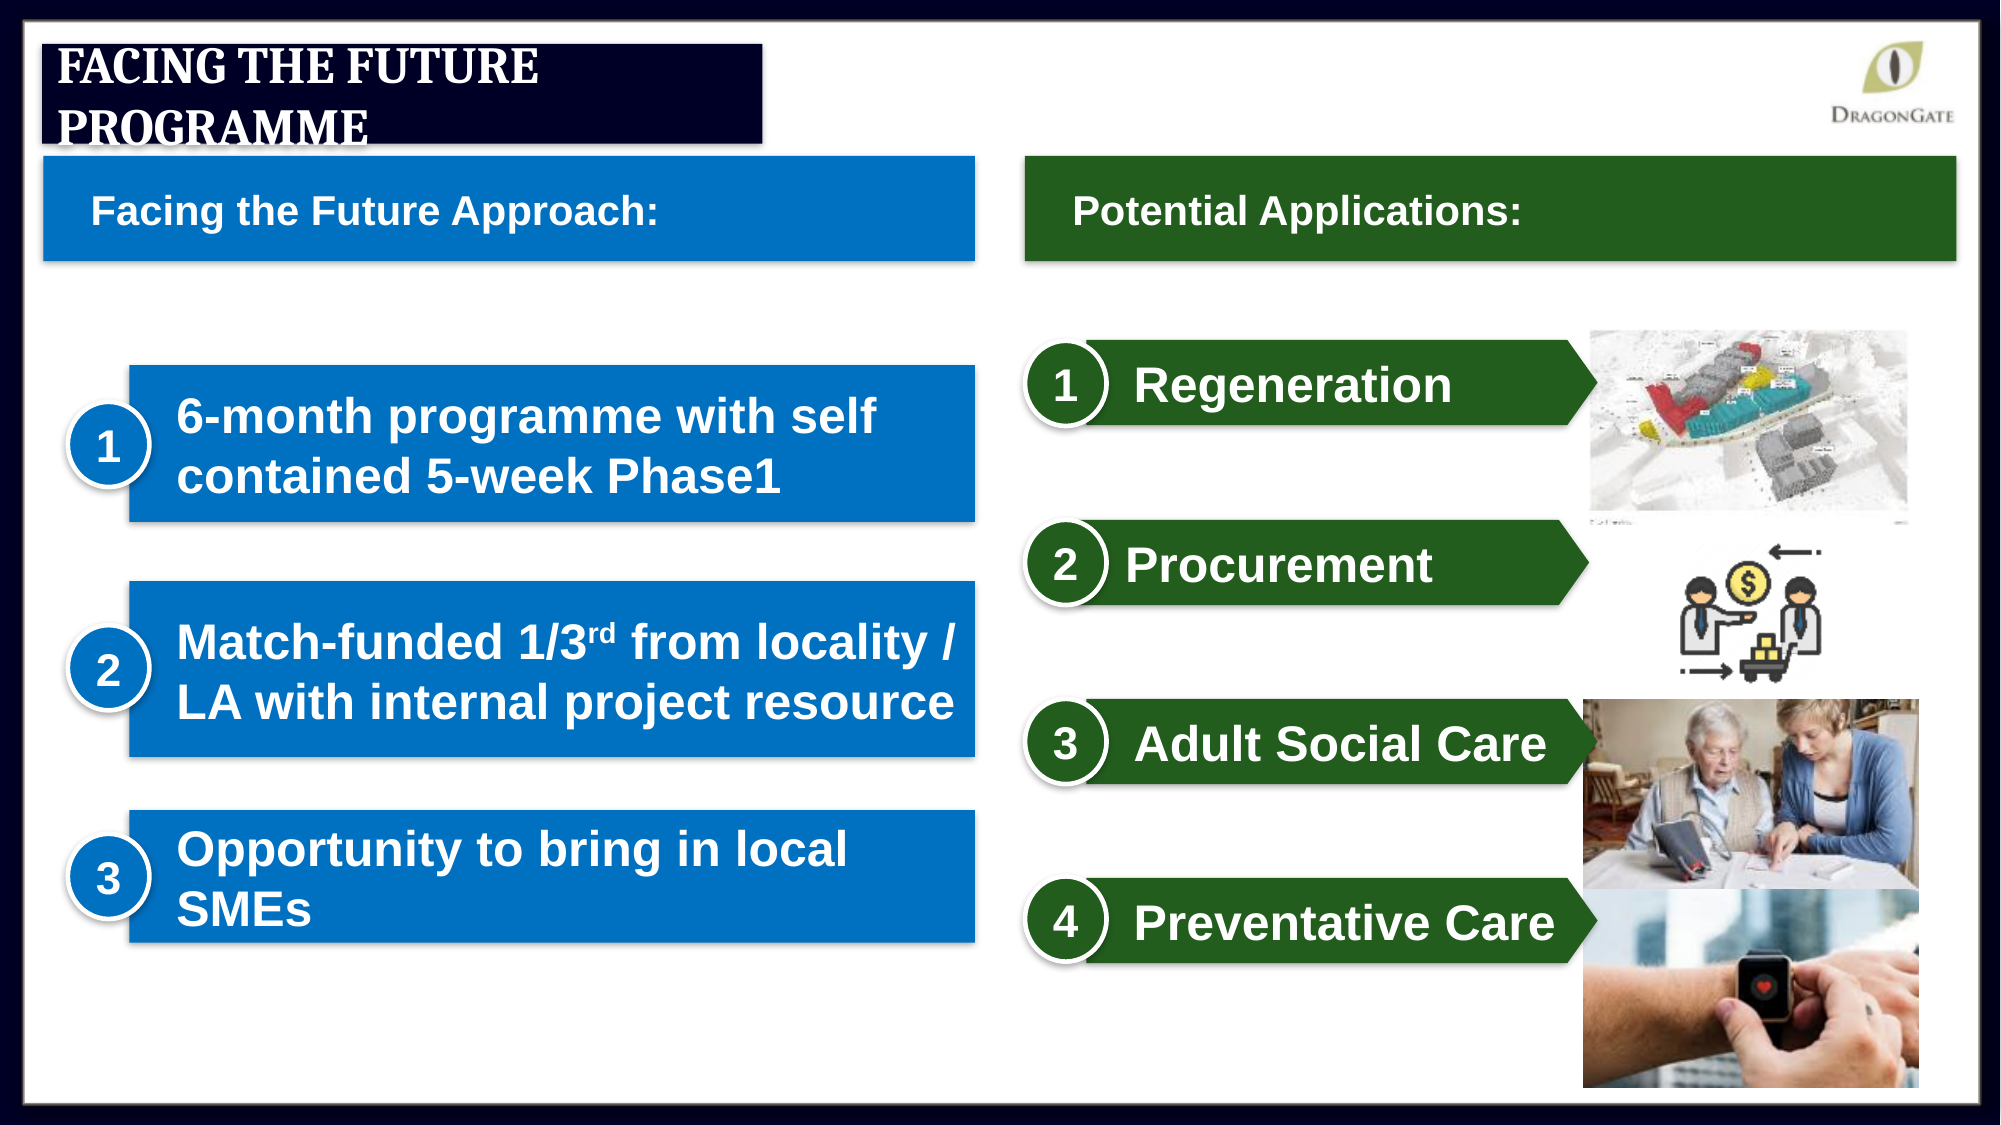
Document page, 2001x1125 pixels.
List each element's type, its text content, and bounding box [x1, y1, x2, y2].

picture [1588, 329, 1909, 525]
text_box Adult Social Care [1085, 698, 1578, 785]
text_box Potential Applications: [1024, 155, 1957, 262]
text_box 2 [67, 624, 151, 712]
picture [1830, 40, 1956, 124]
text_box 1 [67, 401, 151, 488]
text_box Opportunity to bring in local SMEs [129, 809, 976, 943]
text_box Match-funded 1/3rd from locality / LA with internal project resource [129, 580, 976, 758]
text_box 4 [1024, 875, 1108, 963]
text_box 1 [1024, 339, 1108, 427]
text_box 3 [67, 832, 151, 920]
text_box 2 [1024, 519, 1108, 606]
text_box 6-month programme with self contained 5-week Phase1 [129, 364, 976, 523]
text_box Procurement [1077, 519, 1590, 606]
picture [1583, 699, 1919, 1089]
text_box 3 [1024, 698, 1108, 785]
text_box Preventative Care [1085, 877, 1578, 964]
text_box Facing the Future Approach: [43, 155, 976, 262]
text_box Regeneration [1085, 339, 1583, 426]
picture [1679, 541, 1824, 685]
